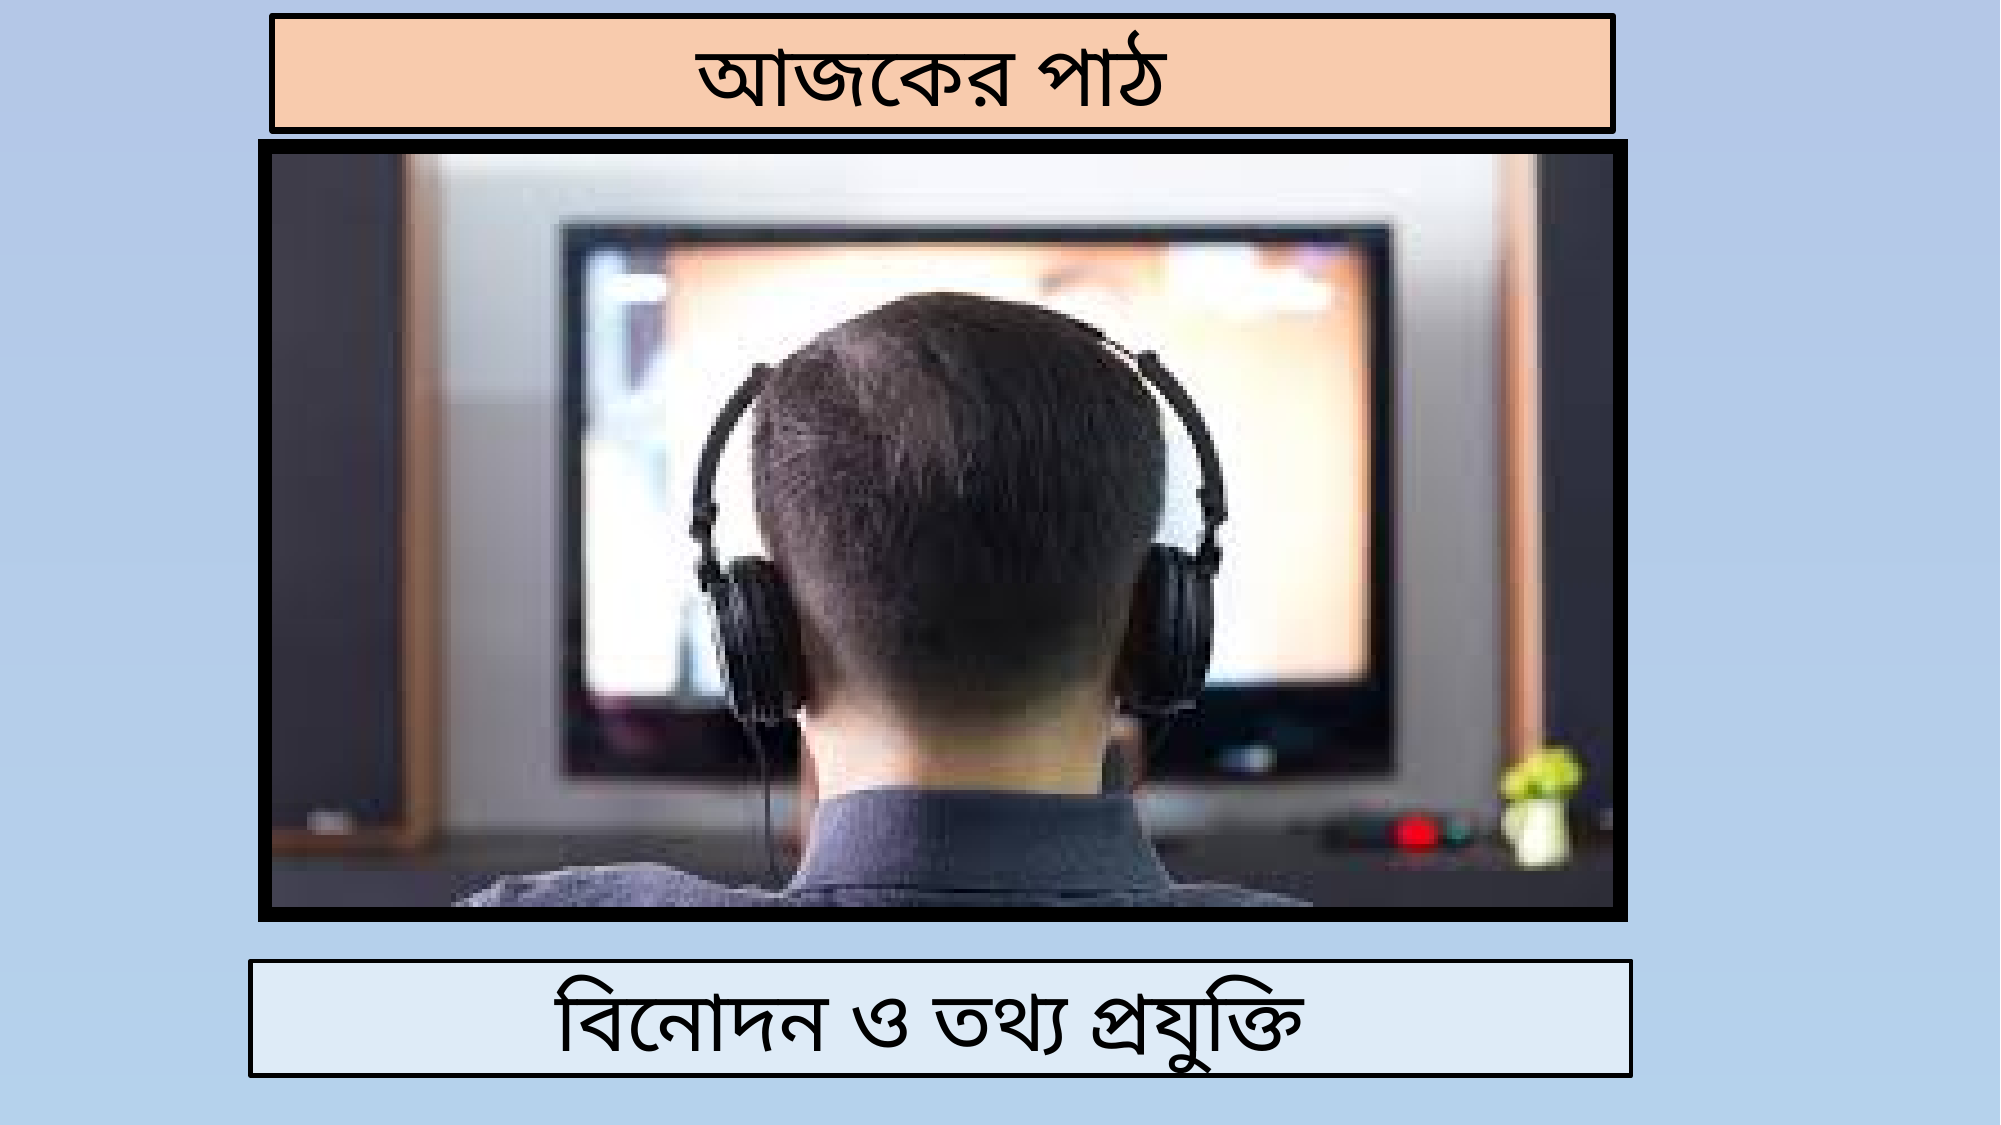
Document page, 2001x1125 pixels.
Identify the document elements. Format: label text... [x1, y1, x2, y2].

text_box আজকের পাঠ [272, 15, 1614, 131]
text_box বিনোদন ও তথ্য প্রযুক্তি [250, 960, 1632, 1076]
picture [272, 153, 1614, 907]
